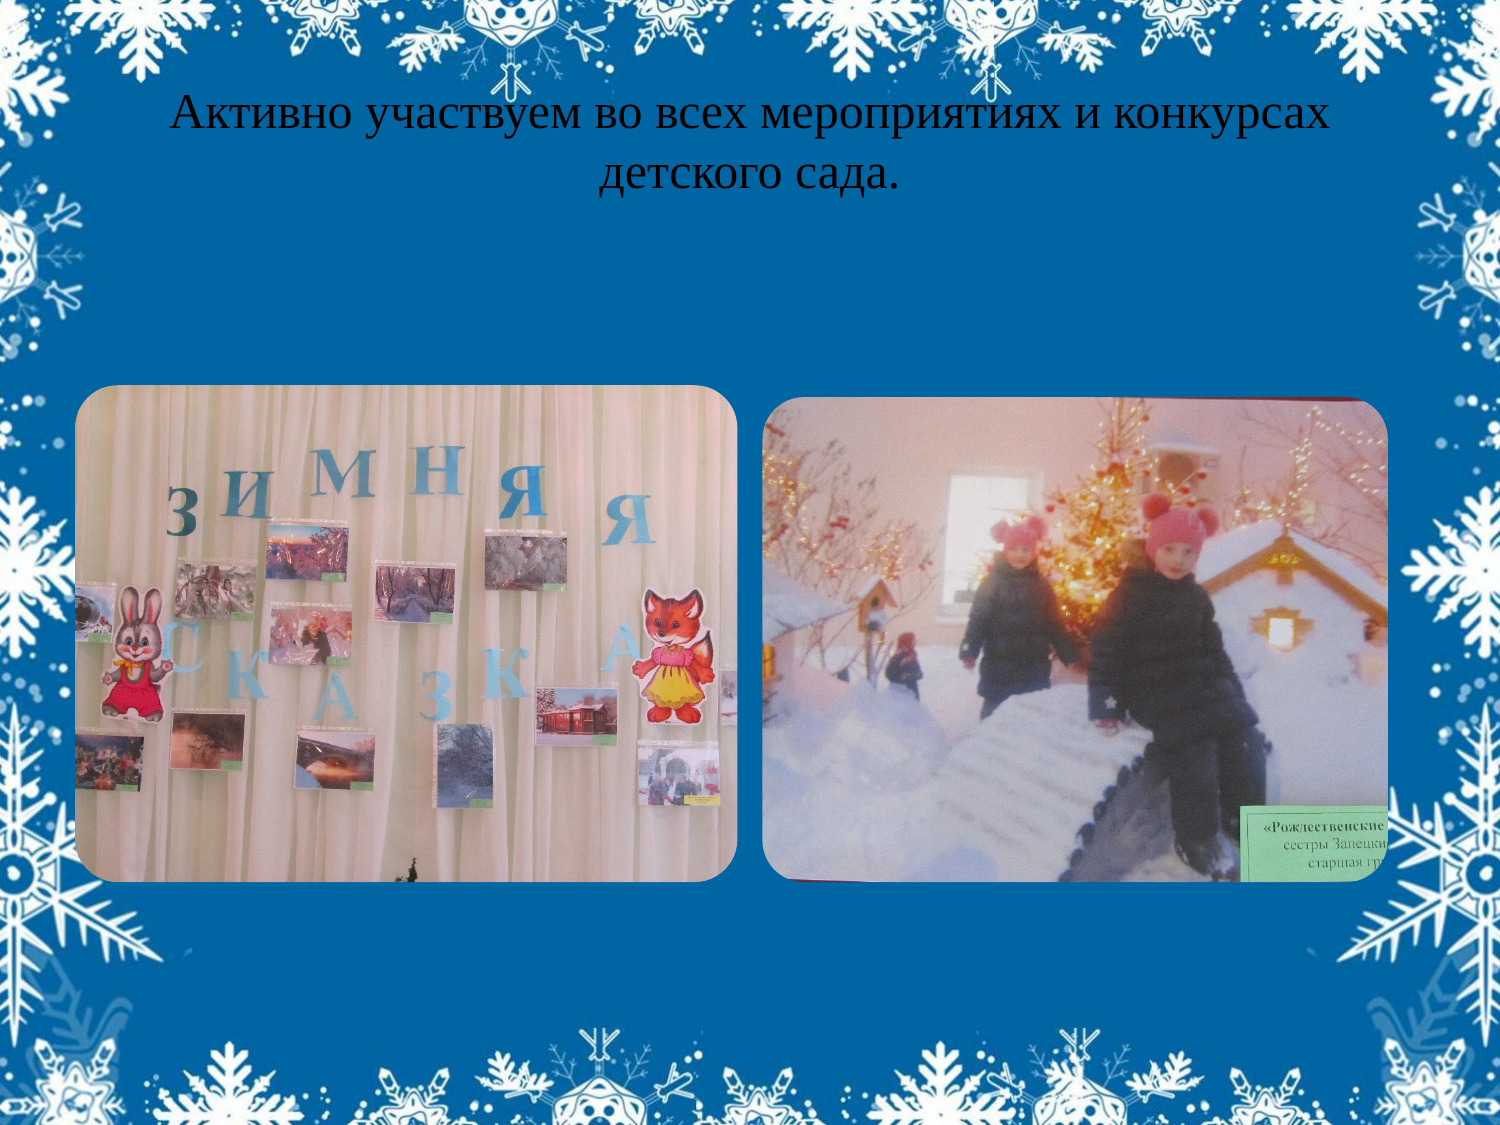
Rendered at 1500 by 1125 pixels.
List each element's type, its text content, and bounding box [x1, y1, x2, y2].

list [74, 384, 738, 883]
picture [0, 0, 1500, 1125]
title Активно участвуем во всех мероприятиях и конкурсах детского сада. [75, 45, 1425, 233]
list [762, 396, 1389, 883]
